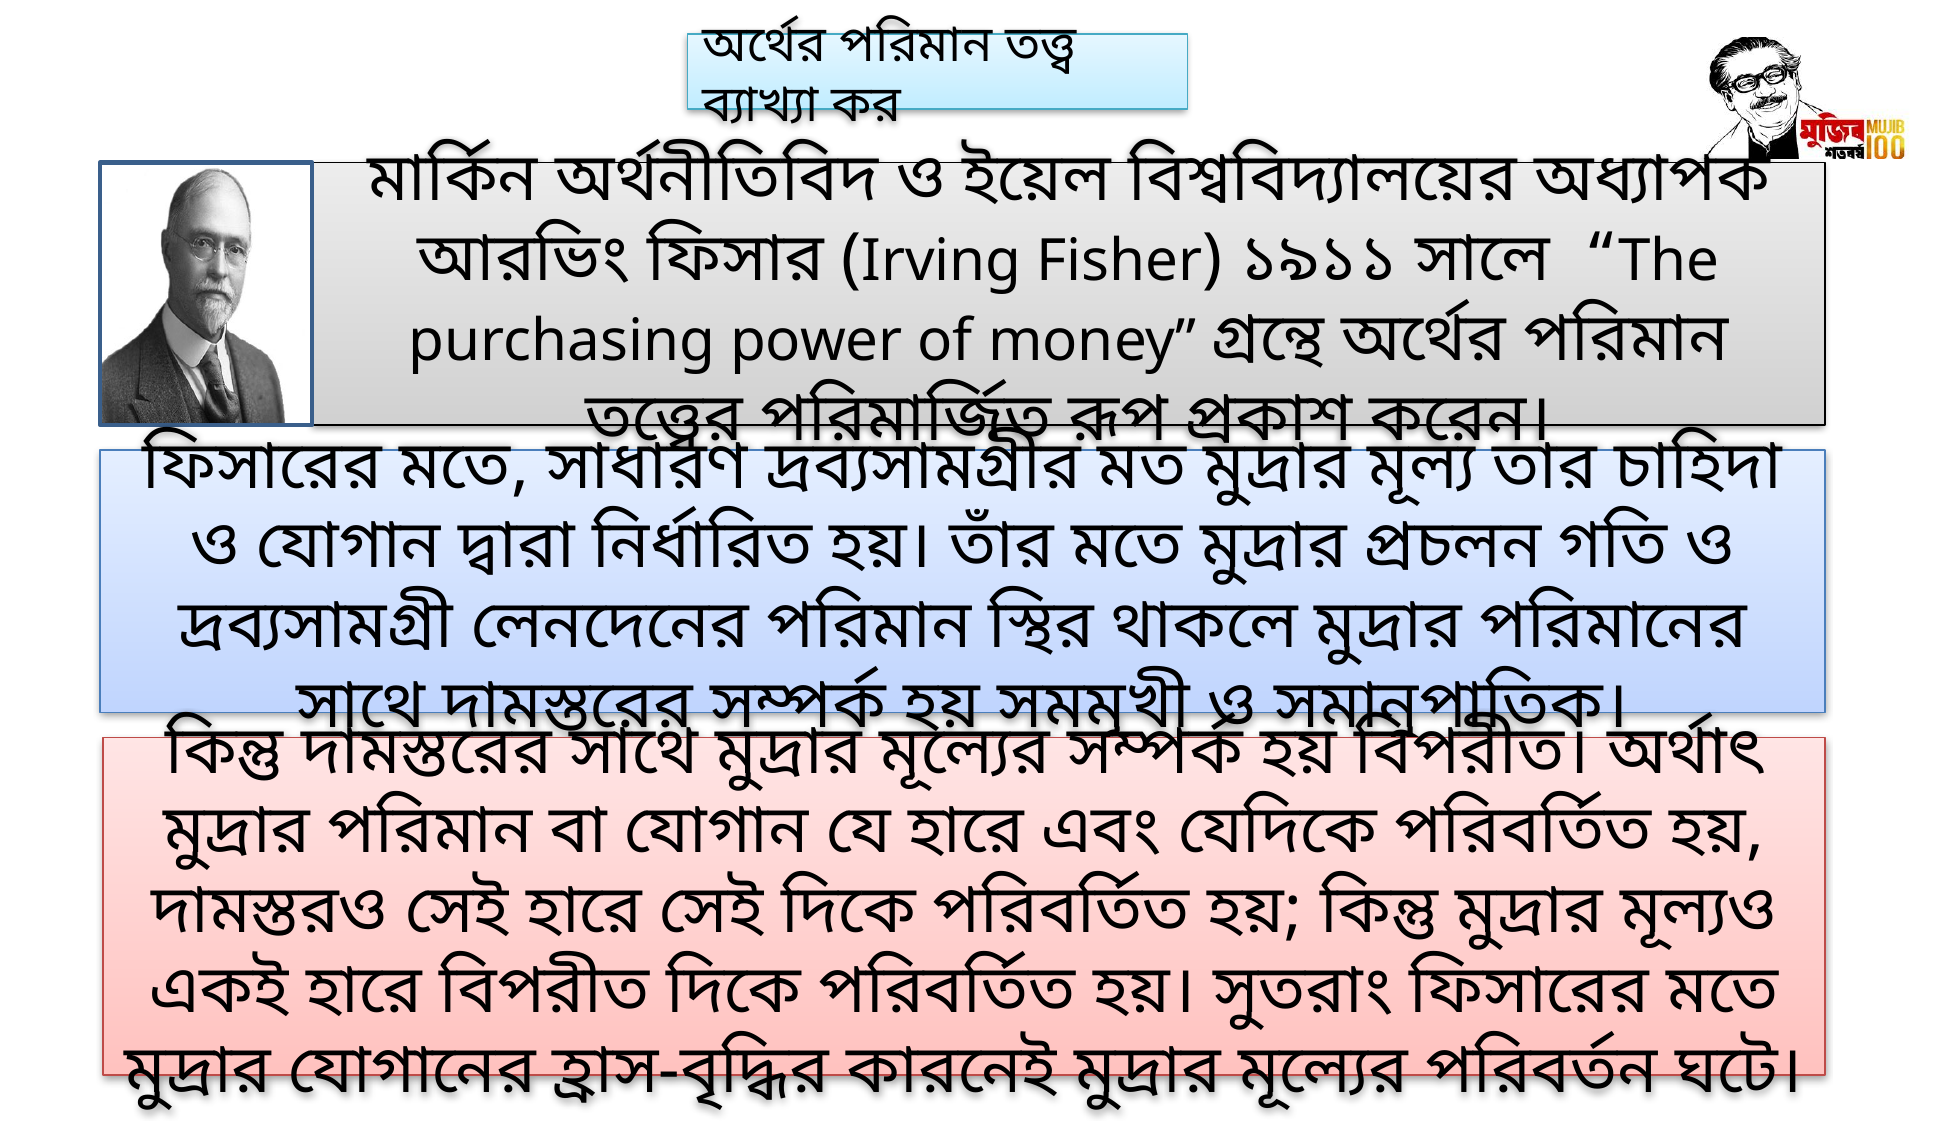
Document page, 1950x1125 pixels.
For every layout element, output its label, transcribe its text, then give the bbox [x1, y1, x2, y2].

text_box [99, 162, 1826, 426]
picture [1682, 37, 1913, 159]
text_box কিন্তু দামস্তরের সাথে মুদ্রার মূল্যের সম্পর্ক হয় বিপরীত। অর্থাৎ মুদ্রার পরিমান বা যোগান যে হারে এবং যেদিকে পরিবর্তিত হয়, দামস্তরও সেই হারে সেই দিকে পরিবর্তিত হয়; কিন্তু মুদ্রার মূল্যও একই হারে বিপরীত দিকে পরিবর্তিত হয়। সুতরাং ফিসারের মতে মুদ্রার যোগানের হ্রাস-বৃদ্ধির কারনেই মুদ্রার মূল্যের পরিবর্তন ঘটে। [102, 737, 1826, 1076]
text_box অর্থের পরিমান তত্ত্ব ব্যাখ্যা কর [687, 33, 1188, 110]
text_box ফিসারের মতে, সাধারণ দ্রব্যসামগ্রীর মত মুদ্রার মূল্য তার চাহিদা ও যোগান দ্বারা নির্ধারিত হয়। তাঁর মতে মুদ্রার প্রচলন গতি ও দ্রব্যসামগ্রী লেনদেনের পরিমান স্থির থাকলে মুদ্রার পরিমানের সাথে দামস্তরের সম্পর্ক হয় সমমূখী ও সমানুপাতিক। [99, 449, 1826, 713]
